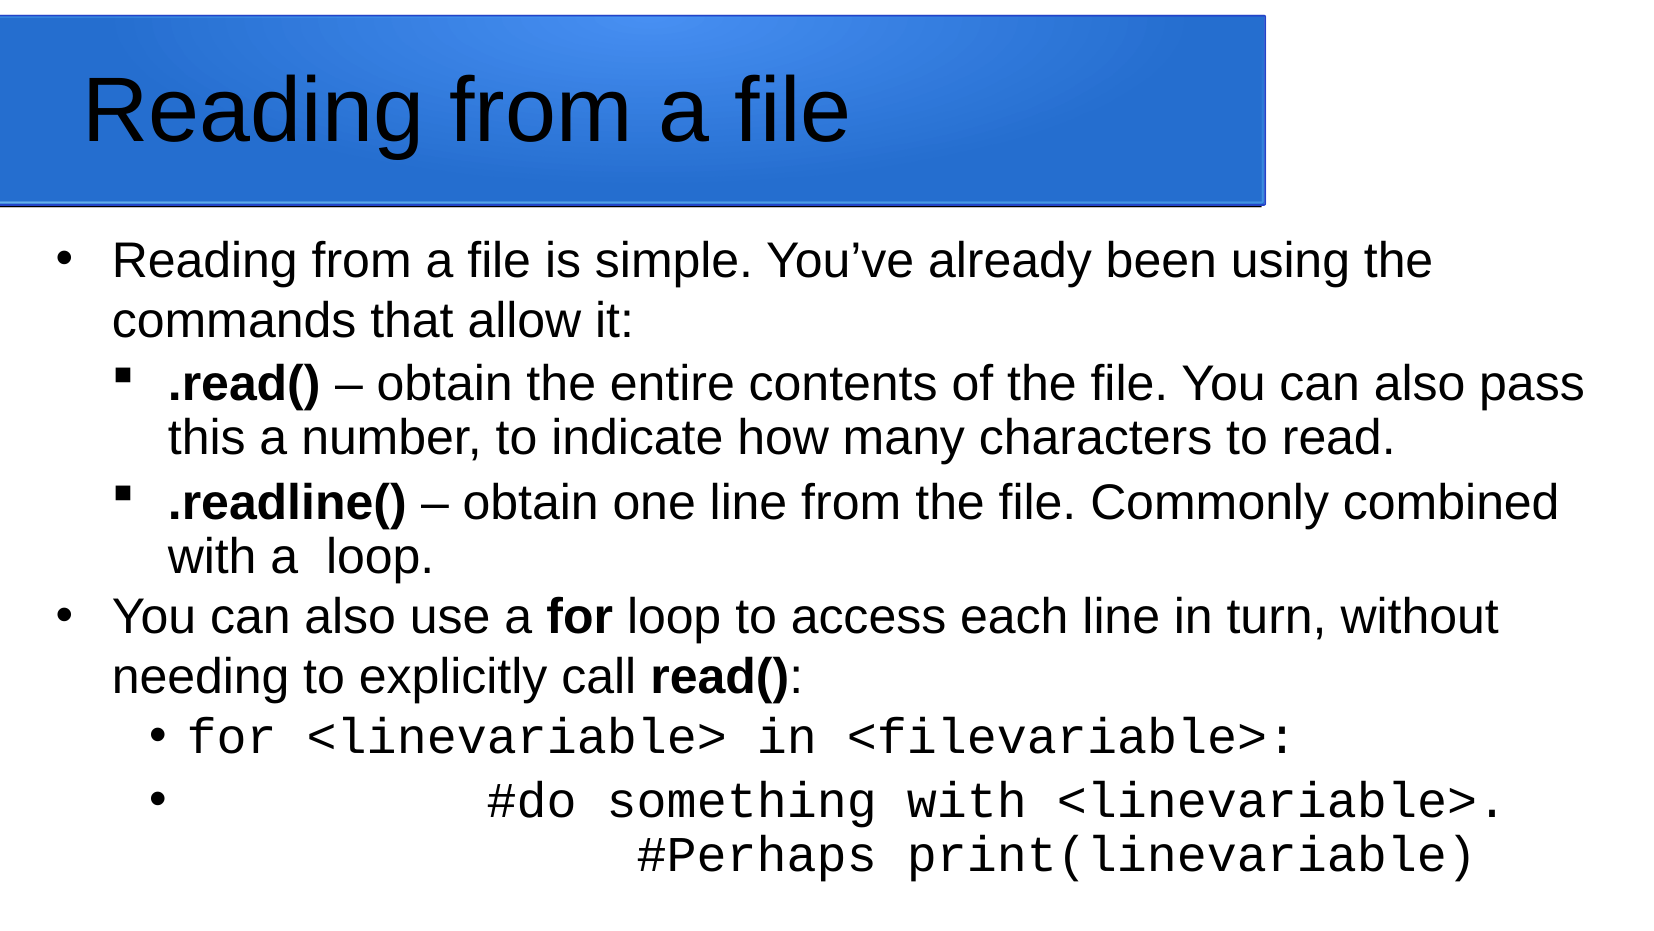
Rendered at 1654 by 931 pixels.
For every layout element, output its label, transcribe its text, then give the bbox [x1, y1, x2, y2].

list Reading from a file is simple. You’ve already been using the commands that allow it: .read() – obtain the entire contents of the file. You can also pass this a number, to indicate how many characters to read. .readline() – obtain one line from the file. Commonly combined with a loop. You can also use a for loop to access each line in turn, without needing to explicitly call read(): for <linevariable> in <filevariable>: #do something with <linevariable>. #Perhaps print(linevariable) [55, 227, 1606, 877]
picture [0, 13, 1269, 211]
title Reading from a file [82, 35, 1235, 189]
